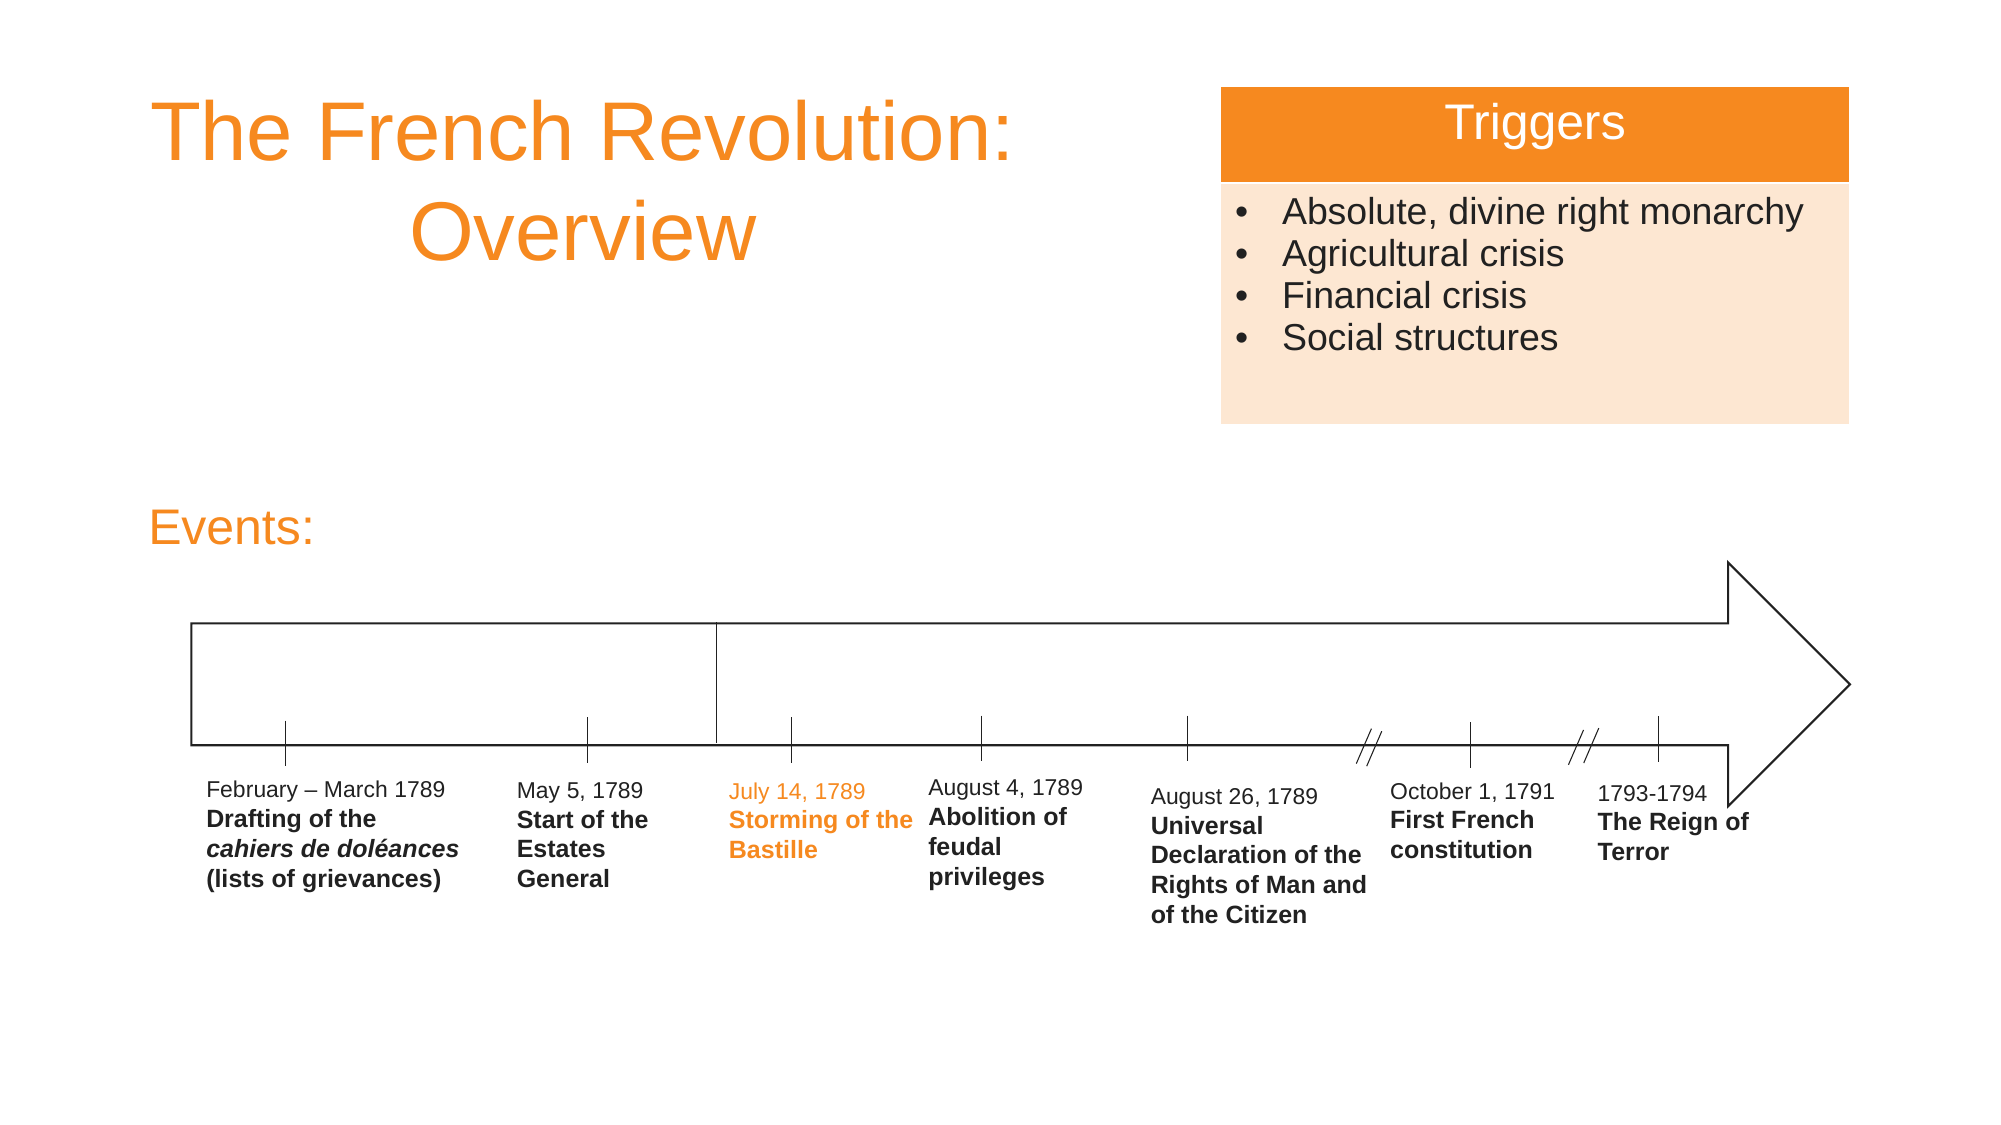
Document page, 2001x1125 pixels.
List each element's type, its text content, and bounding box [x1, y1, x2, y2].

text_box August 4, 1789 Abolition of feudal privileges [913, 765, 1129, 898]
table_cell Absolute, divine right monarchy Agricultural crisis Financial crisis Social structures [1221, 184, 1849, 424]
text_box Events: [133, 486, 584, 562]
text_box The French Revolution: Overview [76, 69, 1089, 285]
text_box February – March 1789 Drafting of the cahiers de doléances (lists of grievances) [191, 767, 475, 930]
text_box July 14, 1789 Storming of the Bastille [719, 768, 913, 871]
text_box August 26, 1789 Universal Declaration of the Rights of Man and of the Citizen [1136, 774, 1389, 937]
text_box [190, 559, 1852, 770]
text_box October 1, 1791 First French constitution [1375, 768, 1576, 871]
text_box 1793-1794 The Reign of Terror [1582, 770, 1819, 873]
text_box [1366, 731, 1382, 767]
text_box May 5, 1789 Start of the Estates General [502, 768, 719, 901]
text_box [1568, 729, 1584, 765]
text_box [1356, 728, 1372, 764]
table_header Triggers [1221, 87, 1849, 182]
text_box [1583, 727, 1599, 763]
